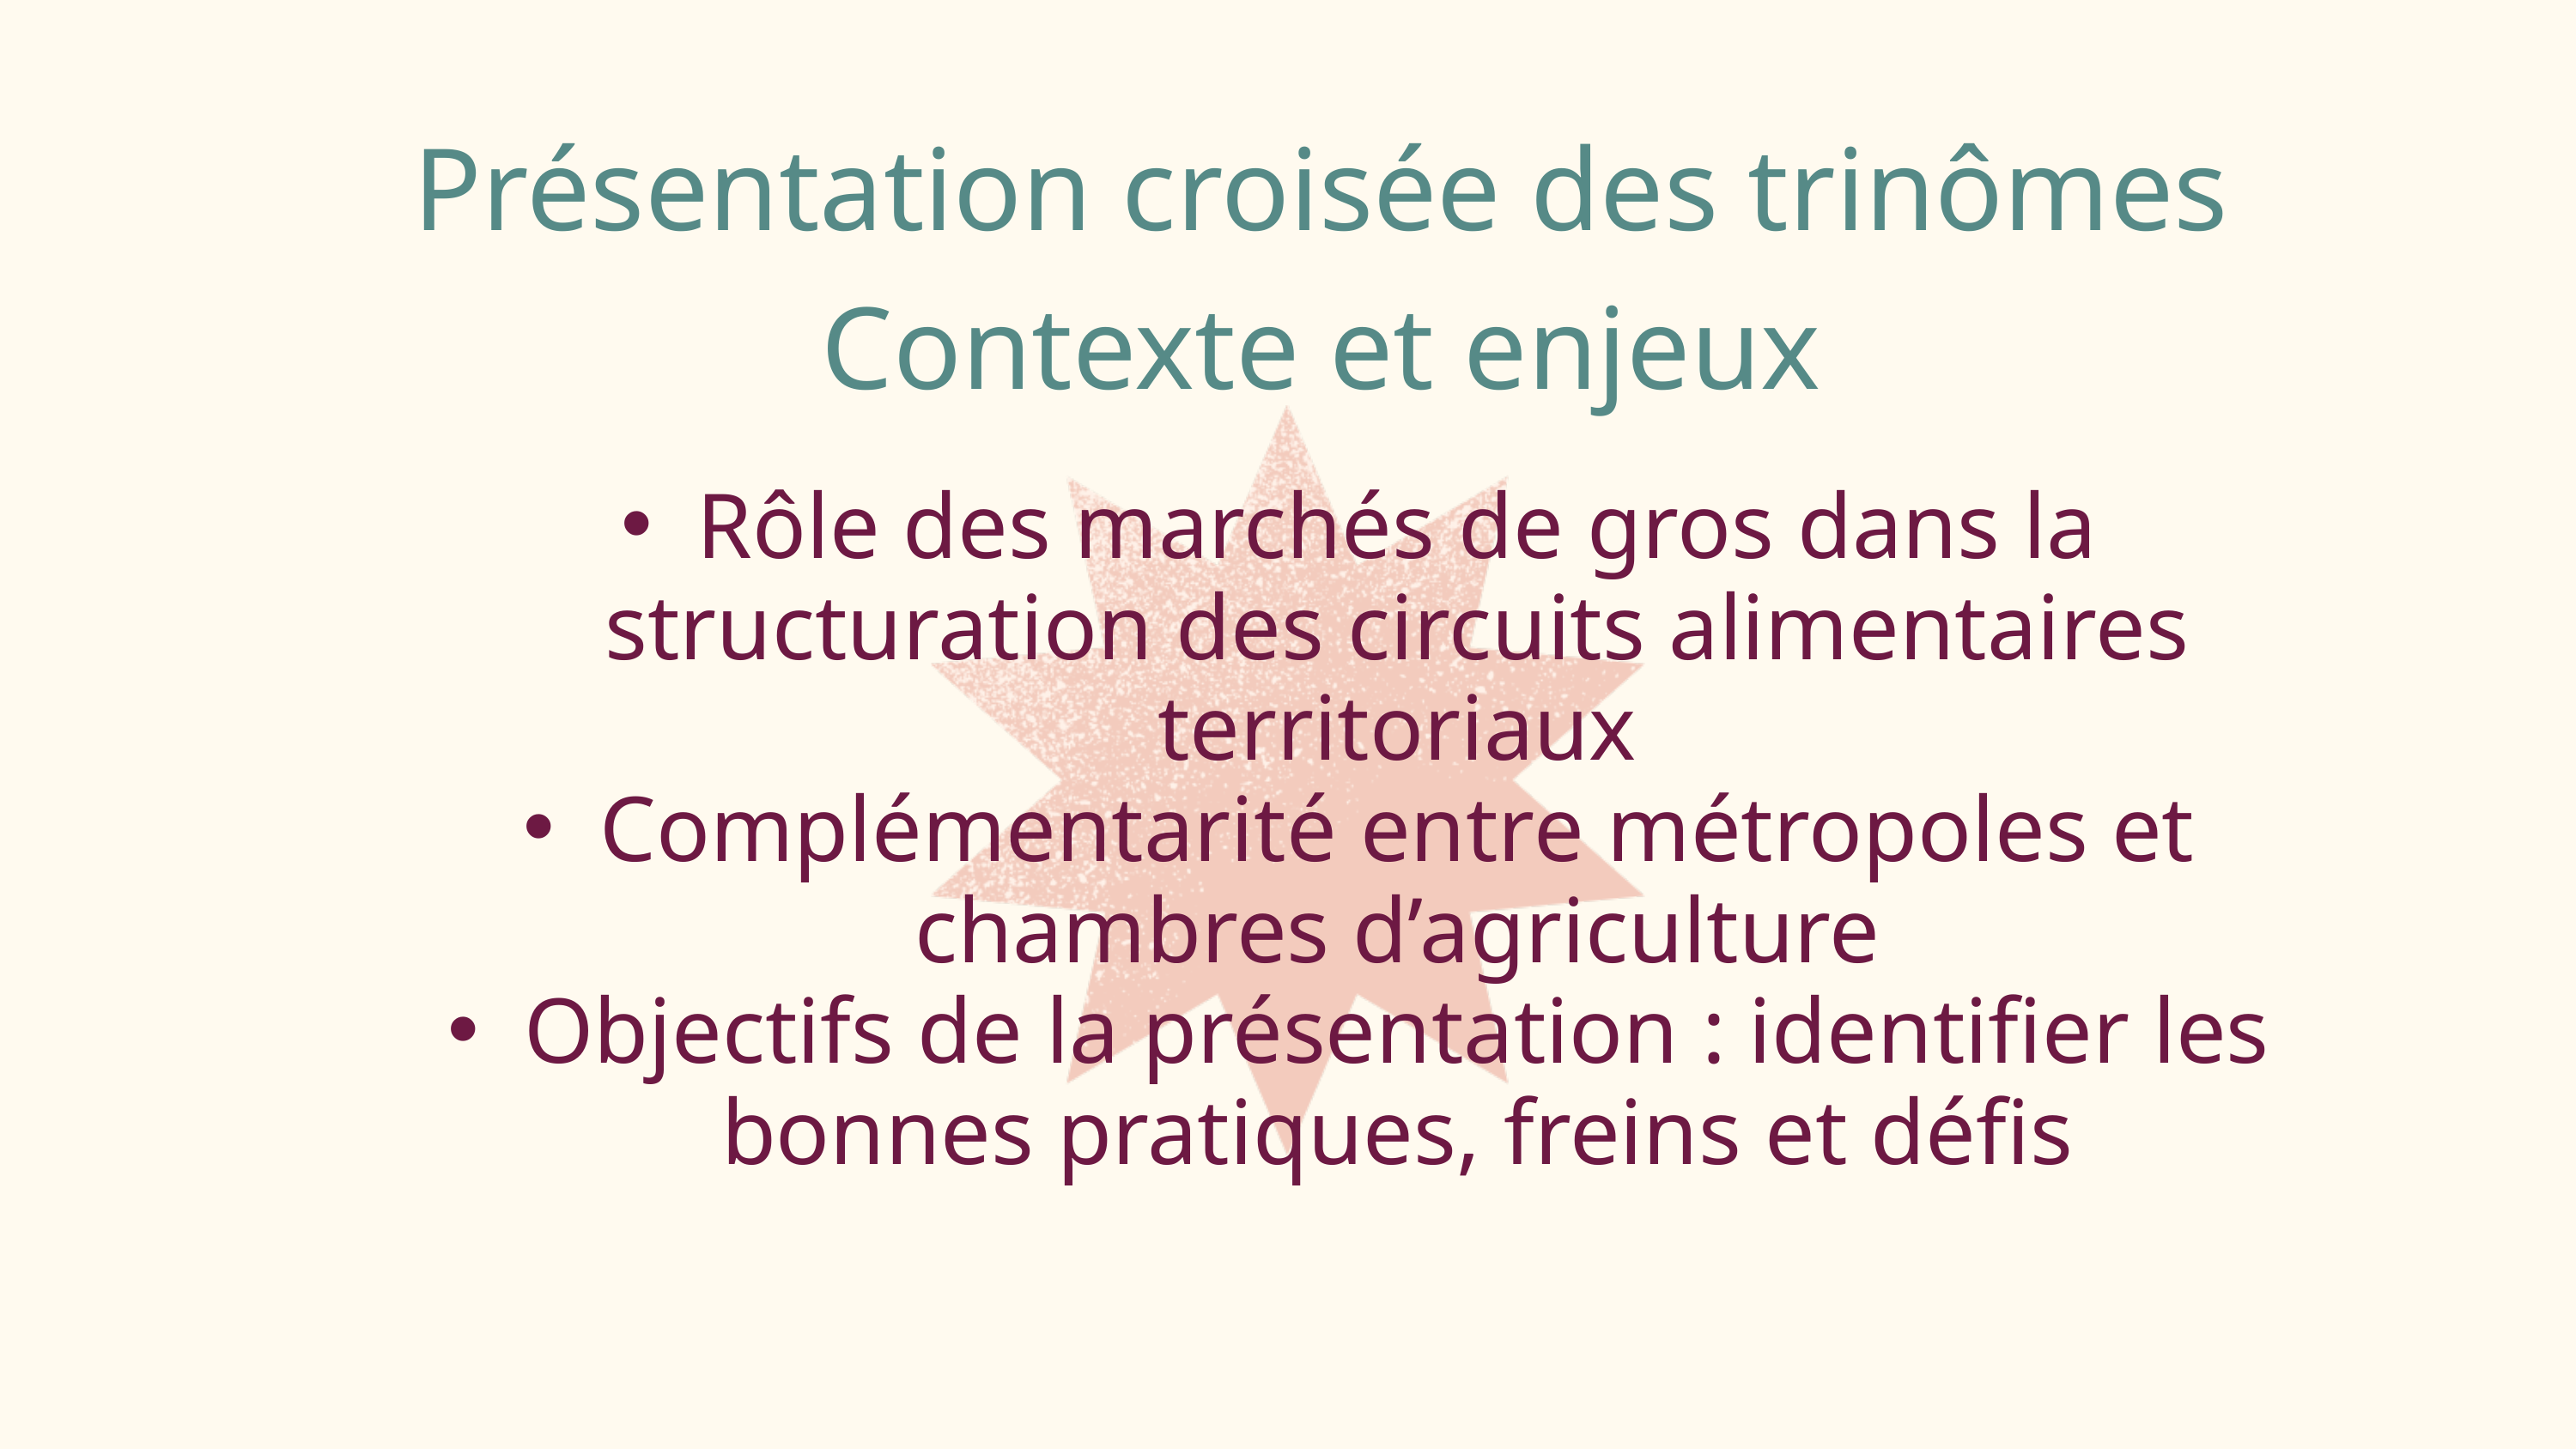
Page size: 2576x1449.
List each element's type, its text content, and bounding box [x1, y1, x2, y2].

text_box Rôle des marchés de gros dans la structuration des circuits alimentaires territoriaux Complémentarité entre métropoles et chambres d’agriculture Objectifs de la présentation : identifier les bonnes pratiques, freins et défis [296, 475, 2347, 1284]
text_box [931, 413, 1645, 475]
text_box Présentation croisée des trinômes Contexte et enjeux [86, 94, 2557, 413]
